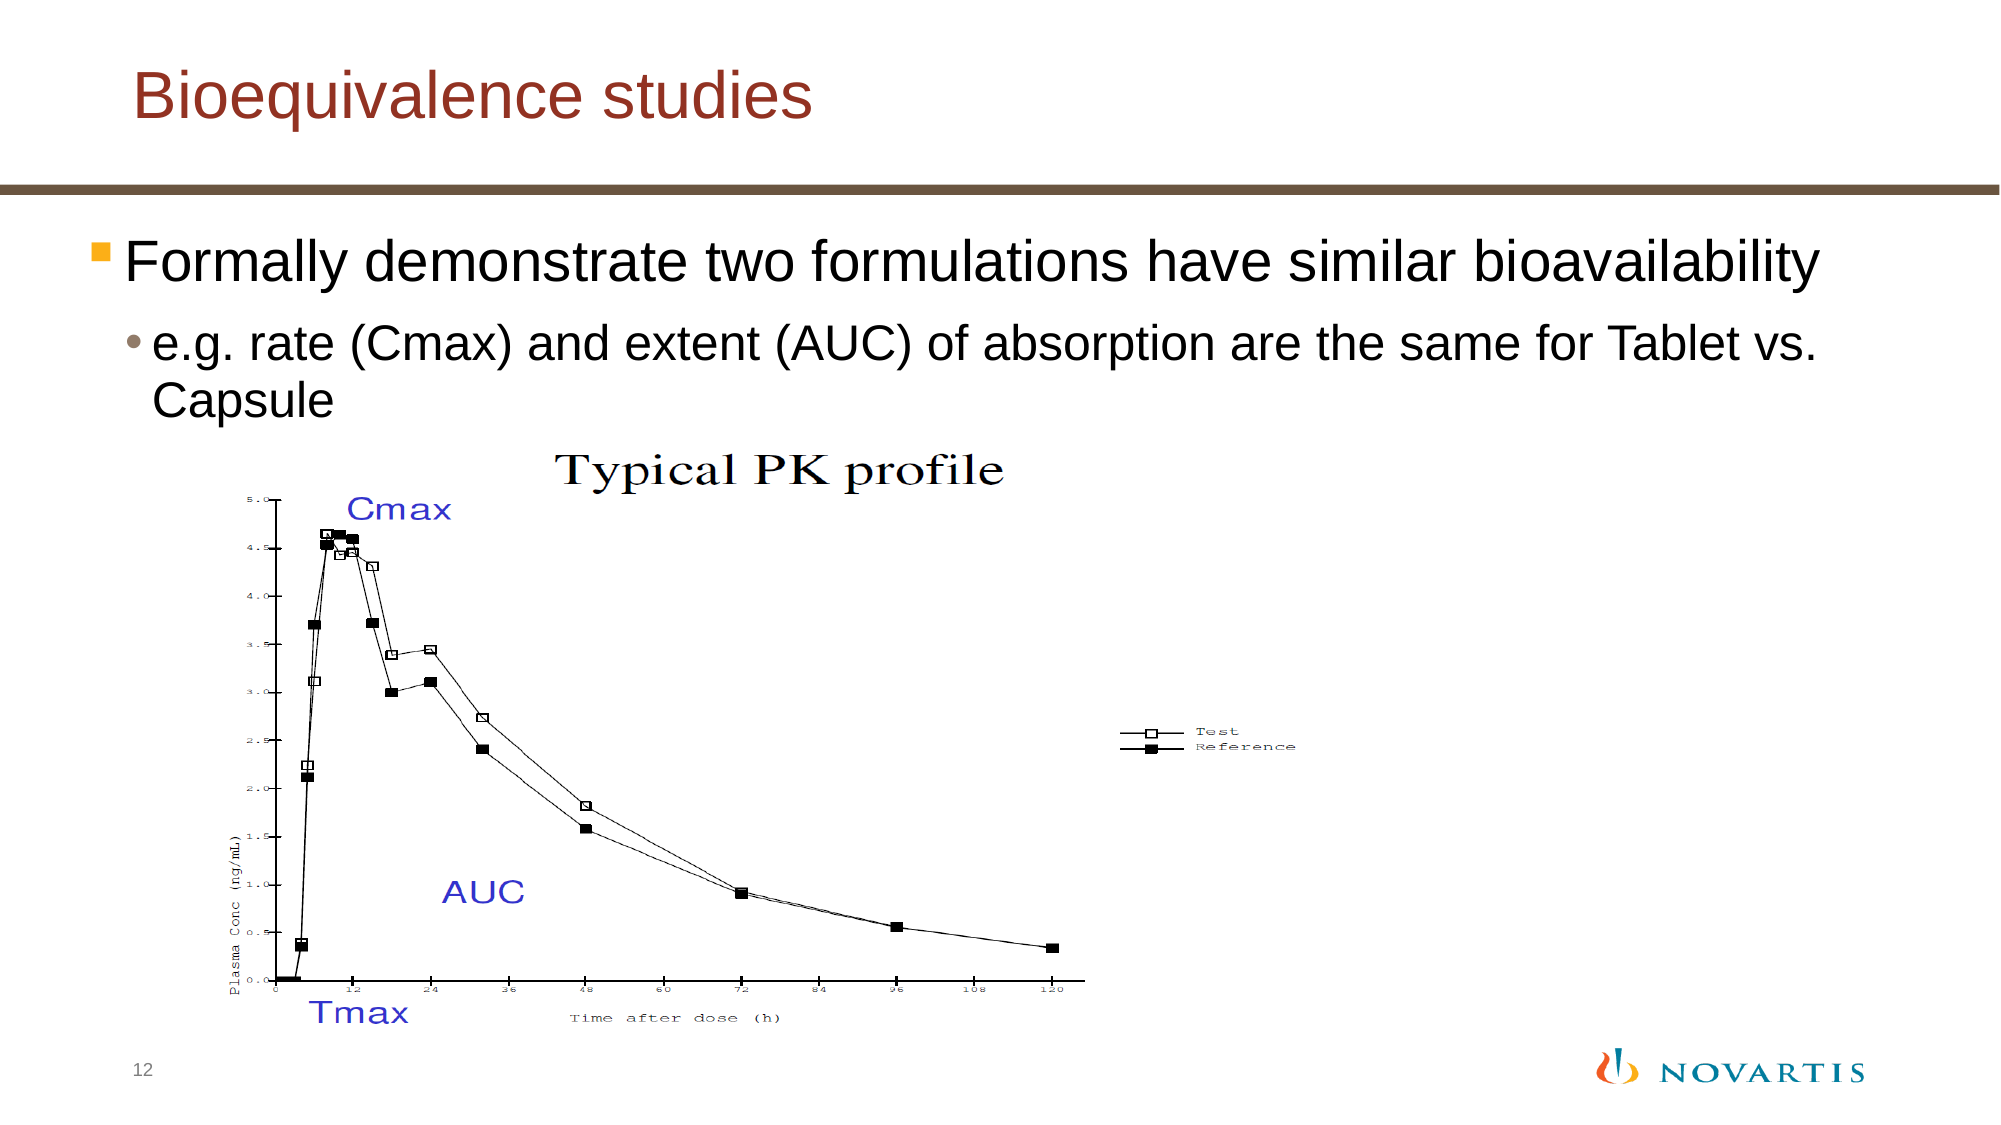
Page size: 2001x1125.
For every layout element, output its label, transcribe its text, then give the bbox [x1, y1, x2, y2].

list Formally demonstrate two formulations have similar bioavailability e.g. rate (Cmax) and extent (AUC) of absorption are the same for Tablet vs. Capsule [71, 220, 1938, 1032]
slide_number 12 [117, 1050, 206, 1091]
title Bioequivalence studies [118, 50, 1938, 182]
picture [216, 447, 1319, 1029]
picture [1596, 1032, 1893, 1084]
